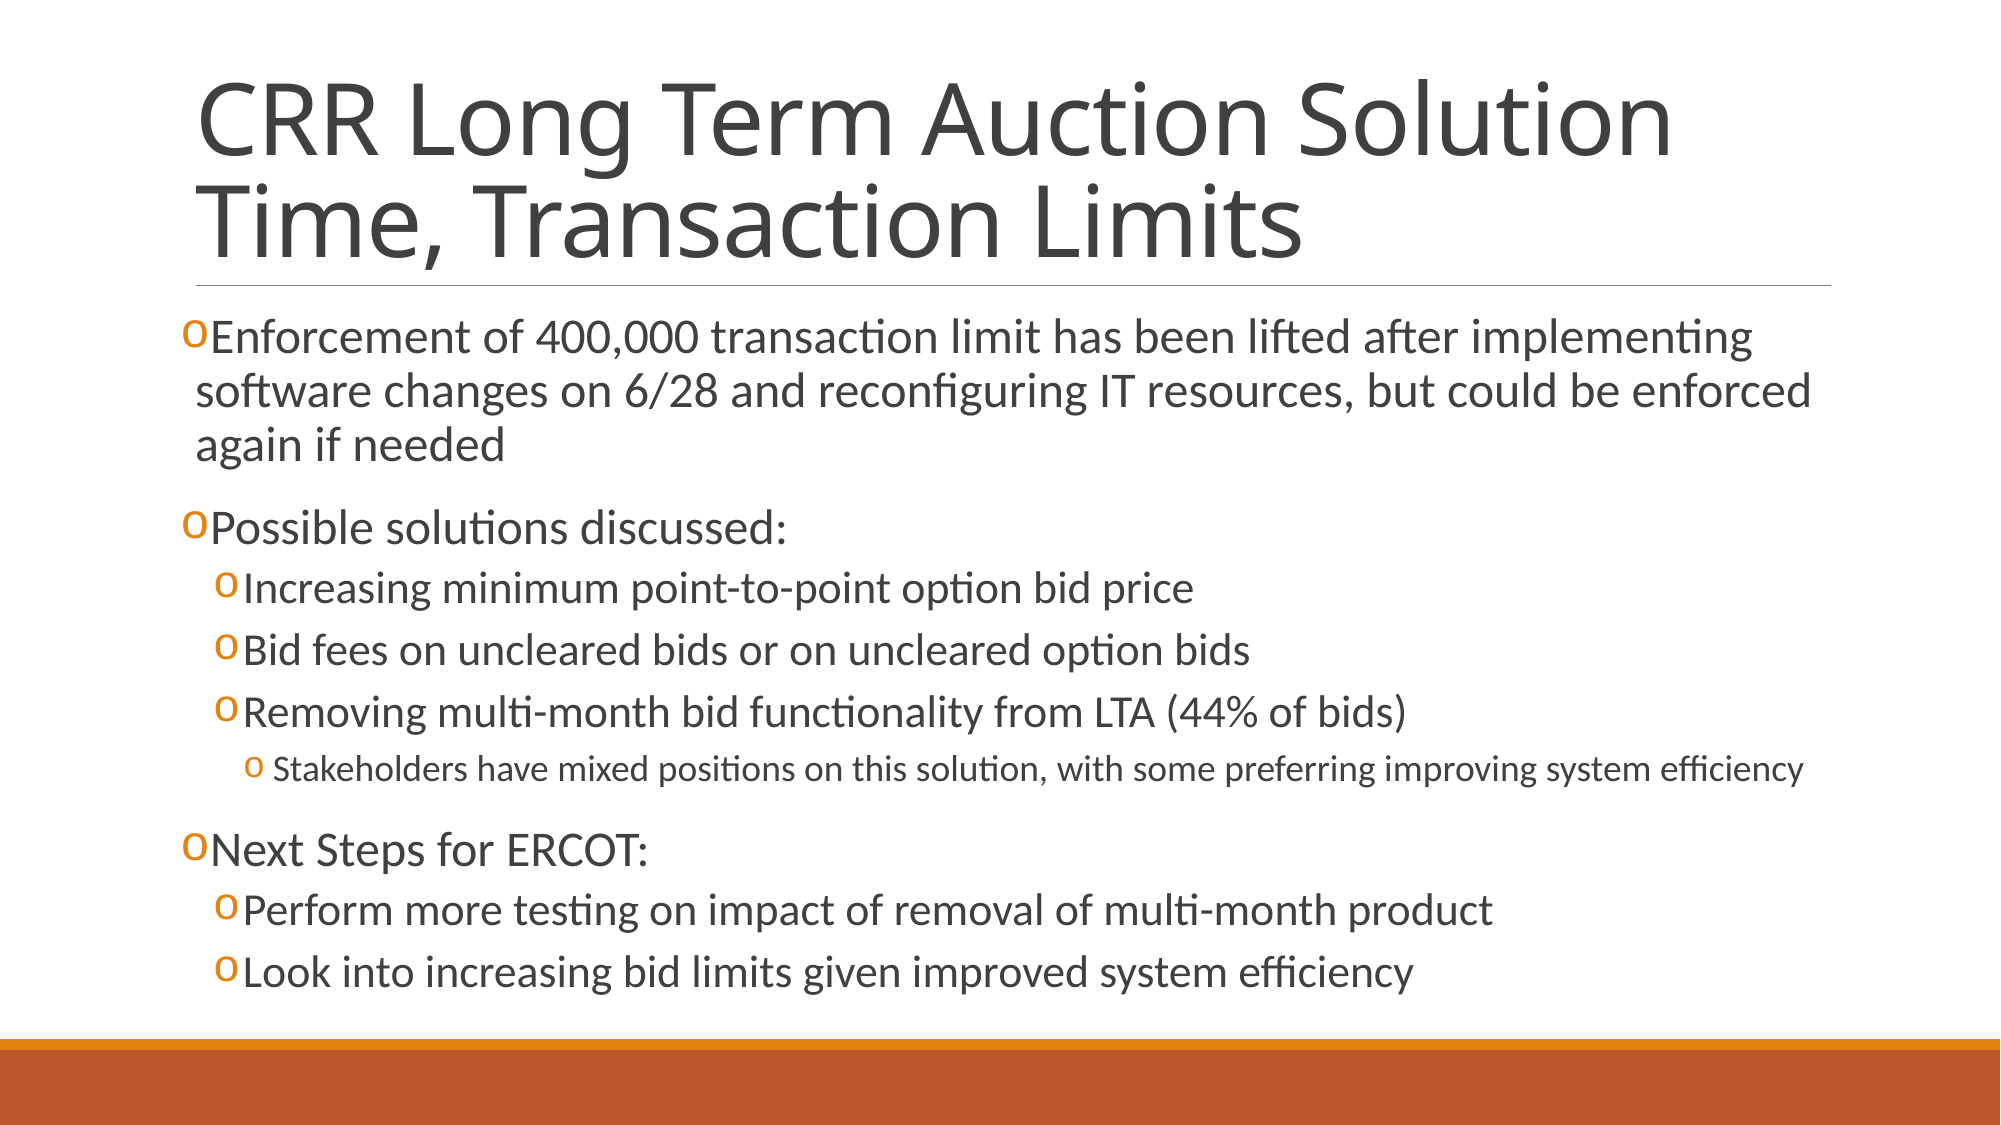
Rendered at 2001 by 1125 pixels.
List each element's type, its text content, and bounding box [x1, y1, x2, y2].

list Enforcement of 400,000 transaction limit has been lifted after implementing software changes on 6/28 and reconfiguring IT resources, but could be enforced again if needed Possible solutions discussed: Increasing minimum point-to-point option bid price Bid fees on uncleared bids or on uncleared option bids Removing multi-month bid functionality from LTA (44% of bids) Stakeholders have mixed positions on this solution, with some preferring improving system efficiency Next Steps for ERCOT: Perform more testing on impact of removal of multi-month product Look into increasing bid limits given improved system efficiency [180, 302, 1830, 1005]
title CRR Long Term Auction Solution Time, Transaction Limits [180, 47, 1830, 285]
